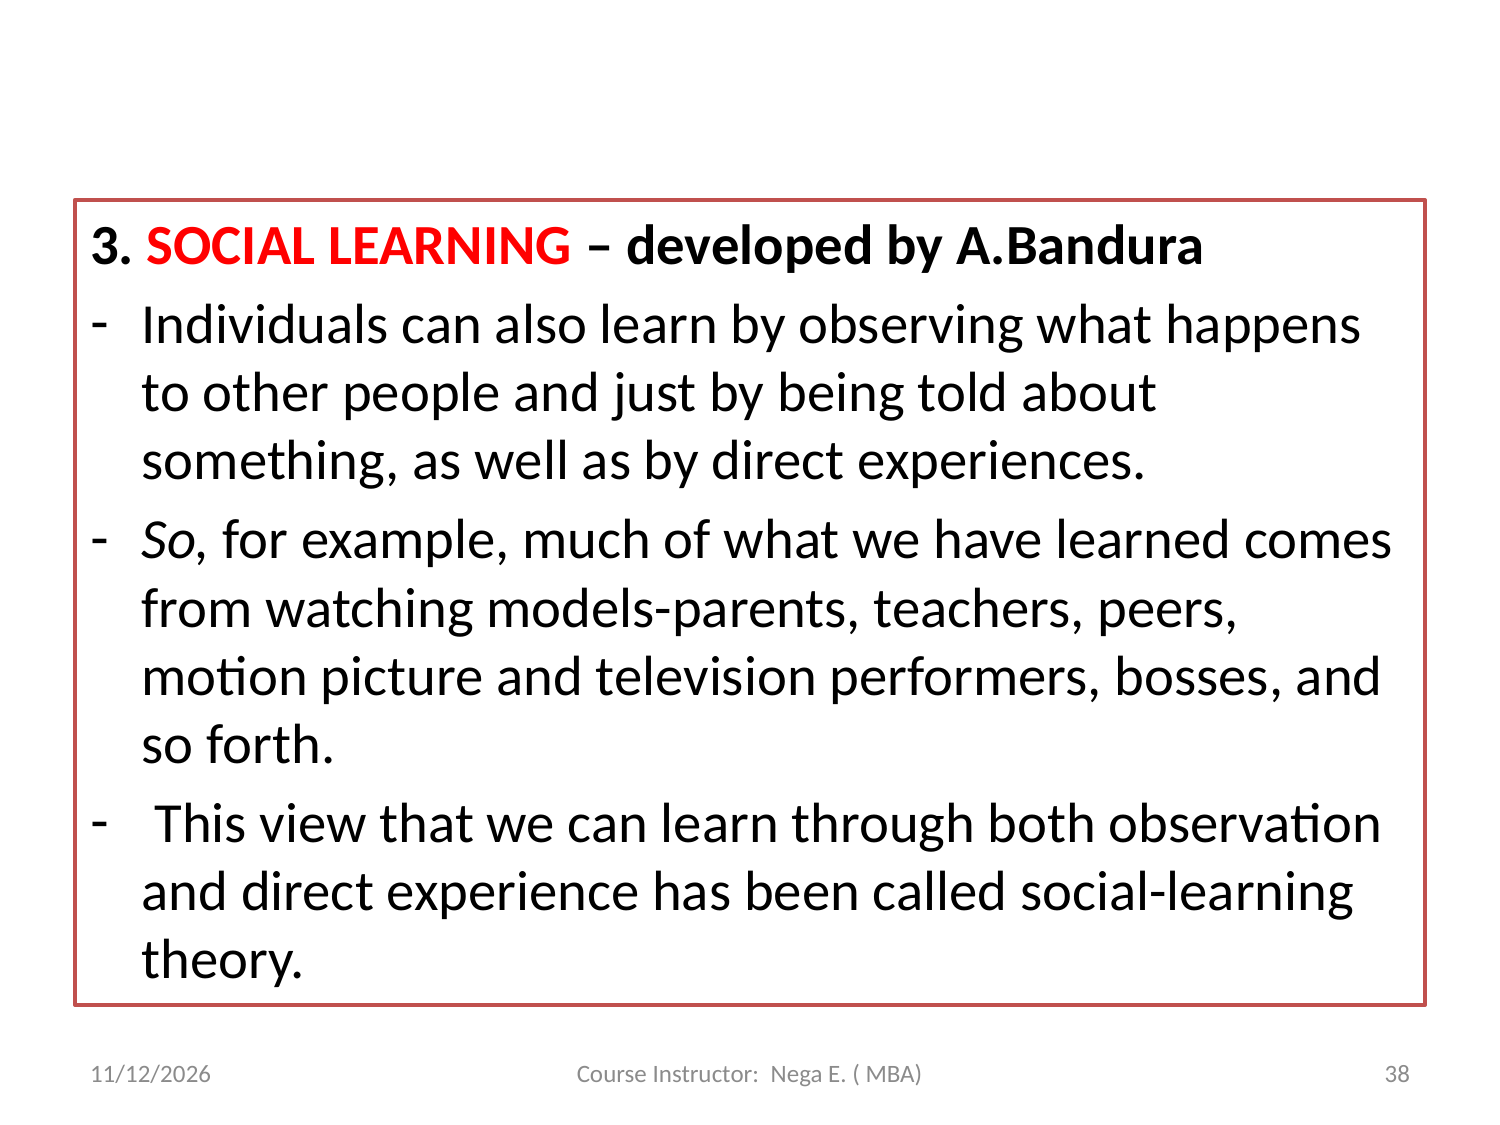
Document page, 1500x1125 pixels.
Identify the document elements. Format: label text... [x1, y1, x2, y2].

footer Course Instructor: Nega E. ( MBA) [512, 1042, 988, 1103]
list 3. SOCIAL LEARNING – developed by A.Bandura Individuals can also learn by observing what happens to other people and just by being told about something, as well as by direct experiences. So, for example, much of what we have learned comes from watching models-parents, teachers, peers, motion picture and television performers, bosses, and so forth. This view that we can learn through both observation and direct experience has been called social-learning theory. [73, 198, 1427, 1007]
slide_number 38 [1074, 1042, 1425, 1103]
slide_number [75, 1042, 425, 1103]
